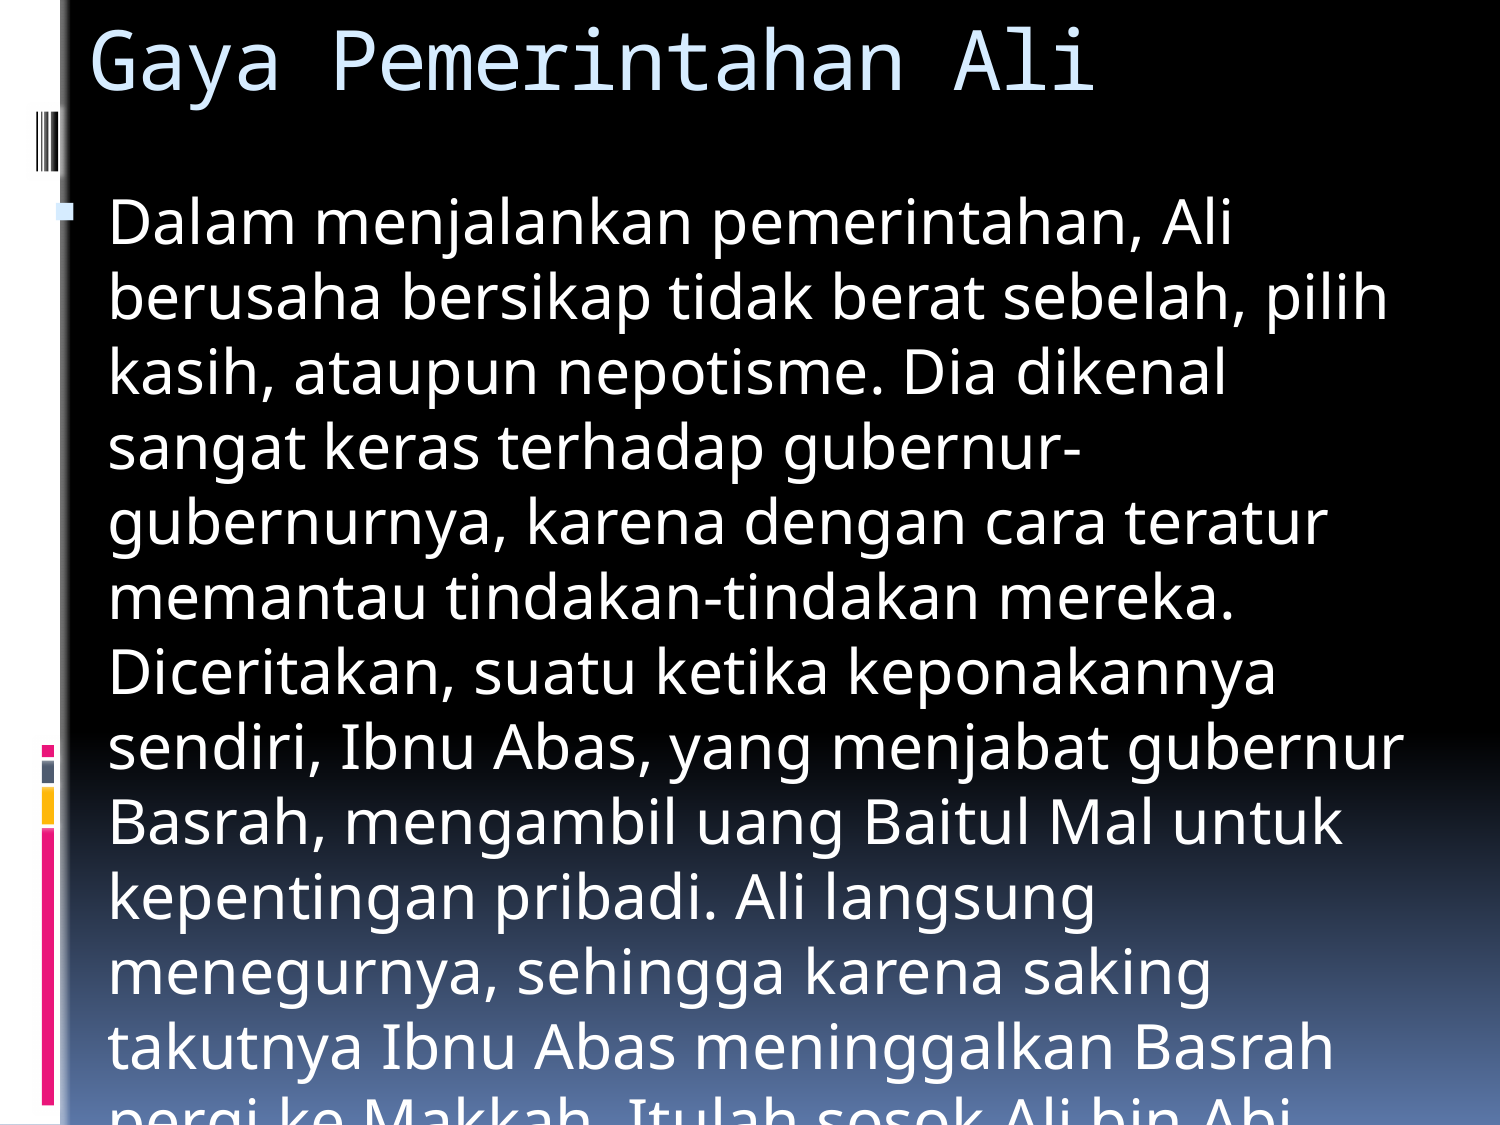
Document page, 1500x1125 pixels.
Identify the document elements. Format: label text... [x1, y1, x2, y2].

title Gaya Pemerintahan Ali [75, 0, 1425, 163]
list Dalam menjalankan pemerintahan, Ali berusaha bersikap tidak berat sebelah, pilih kasih, ataupun nepotisme. Dia dikenal sangat keras terhadap gubernur-gubernurnya, karena dengan cara teratur memantau tindakan-tindakan mereka. Diceritakan, suatu ketika keponakannya sendiri, Ibnu Abas, yang menjabat gubernur Basrah, mengambil uang Baitul Mal untuk kepentingan pribadi. Ali langsung menegurnya, sehingga karena saking takutnya Ibnu Abas meninggalkan Basrah pergi ke Makkah. Itulah sosok Ali bin Abi Thalib. [24, 174, 1450, 1050]
